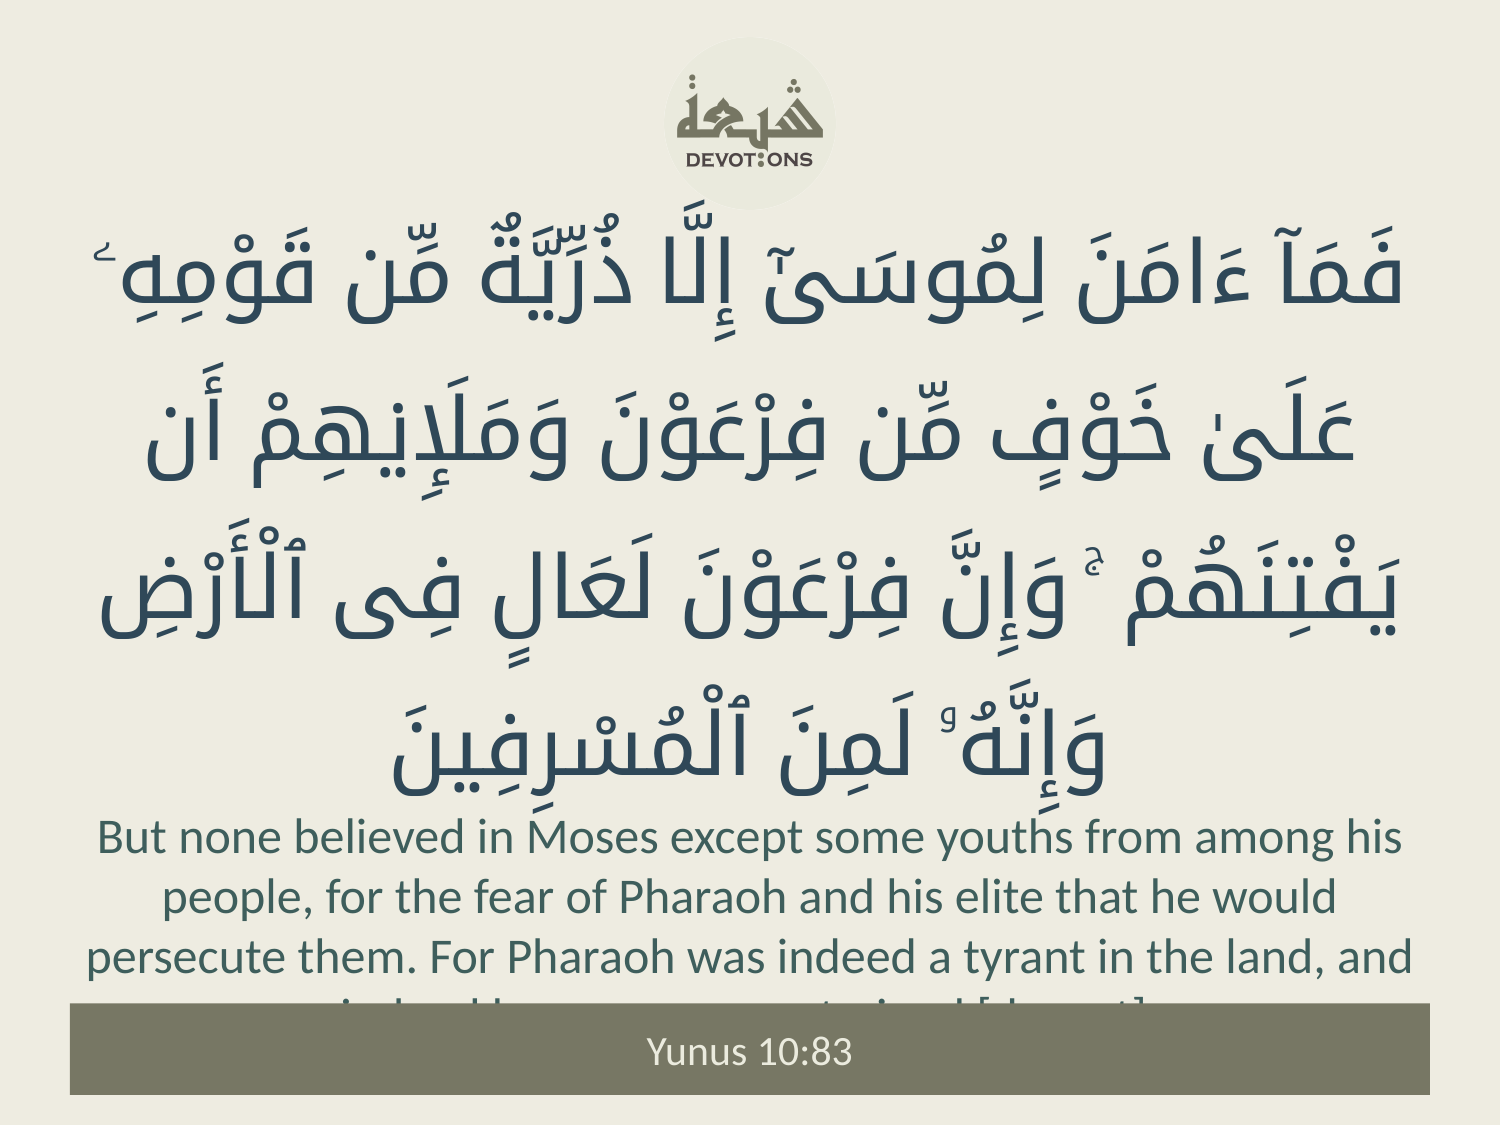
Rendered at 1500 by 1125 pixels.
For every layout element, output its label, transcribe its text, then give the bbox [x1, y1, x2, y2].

list فَمَآ ءَامَنَ لِمُوسَىٰٓ إِلَّا ذُرِّيَّةٌ مِّن قَوْمِهِۦ عَلَىٰ خَوْفٍ مِّن فِرْعَوْنَ وَمَلَإِي۟هِمْ أَن يَفْتِنَهُمْ ۚ وَإِنَّ فِرْعَوْنَ لَعَالٍ فِى ٱلْأَرْضِ وَإِنَّهُۥ لَمِنَ ٱلْمُسْرِفِينَ But none believed in Moses except some youths from among his people, for the fear of Pharaoh and his elite that he would persecute them. For Pharaoh was indeed a tyrant in the land, and indeed he was an unrestrained [despot]. [69, 203, 1430, 1003]
list Yunus 10:83 [69, 1003, 1430, 1095]
picture [656, 29, 844, 203]
